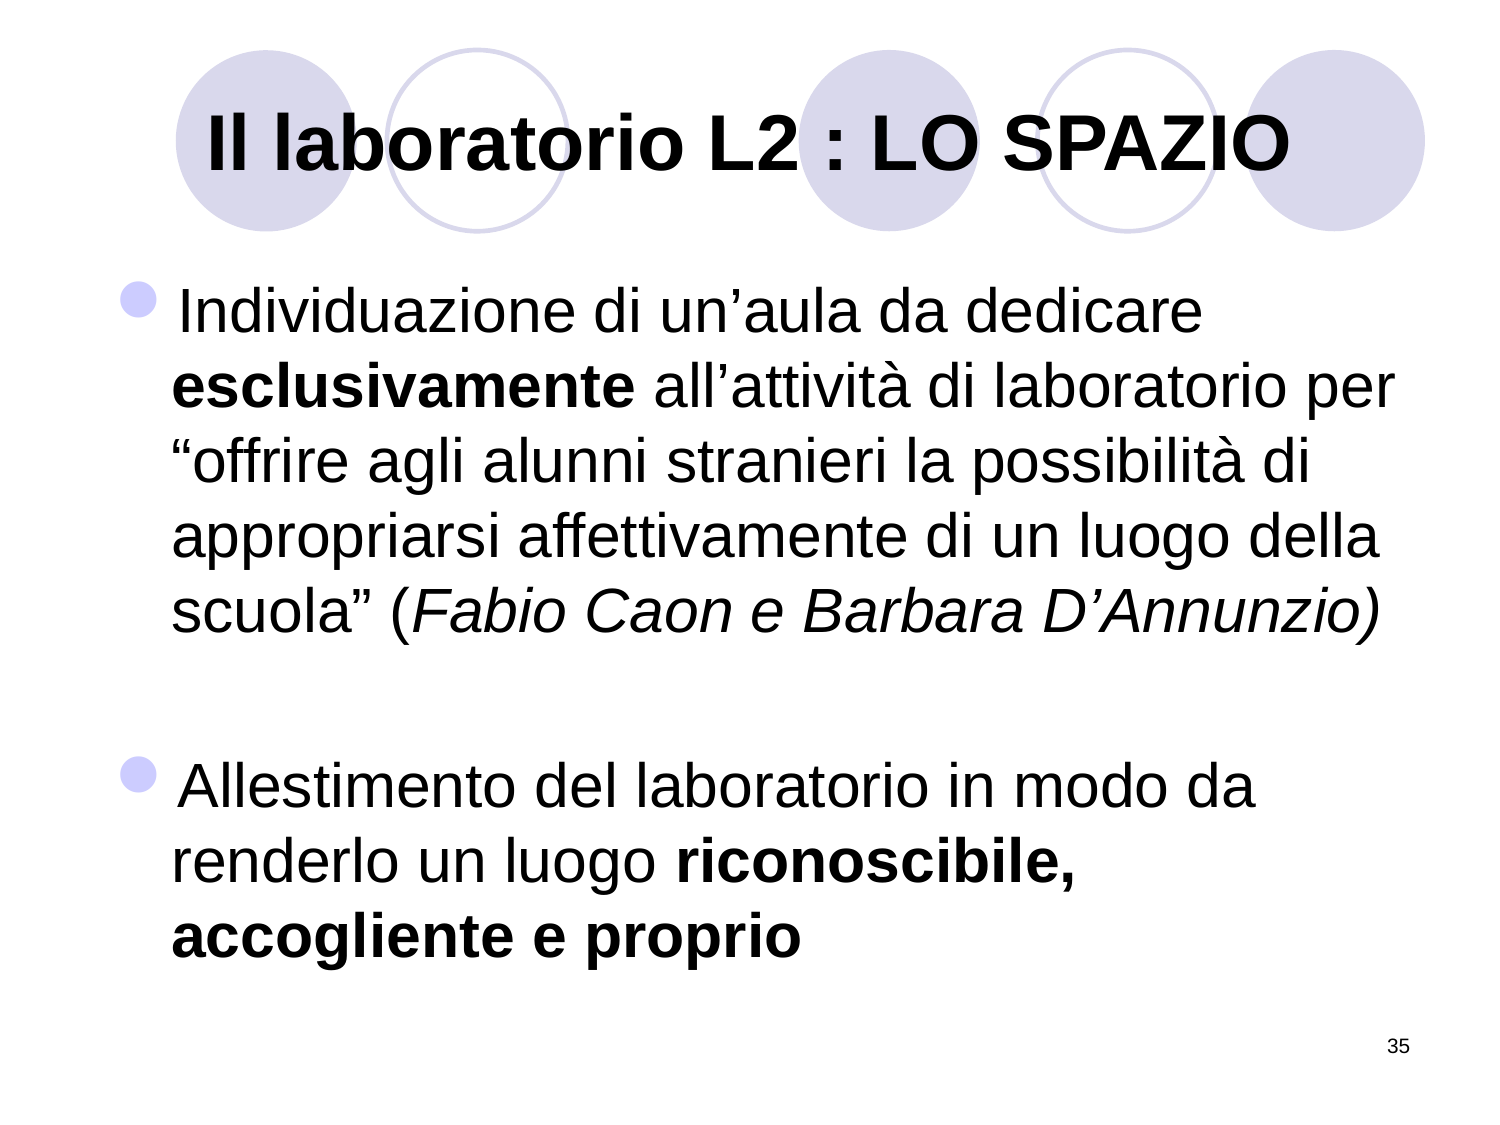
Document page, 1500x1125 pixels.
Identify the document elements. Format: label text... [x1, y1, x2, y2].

slide_number 35 [1074, 1024, 1426, 1101]
list Individuazione di un’aula da dedicare esclusivamente all’attività di laboratorio per “offrire agli alunni stranieri la possibilità di appropriarsi affettivamente di un luogo della scuola” (Fabio Caon e Barbara D’Annunzio) Allestimento del laboratorio in modo da renderlo un luogo riconoscibile, accogliente e proprio [100, 262, 1436, 1006]
title Il laboratorio L2 : LO SPAZIO [74, 44, 1426, 233]
